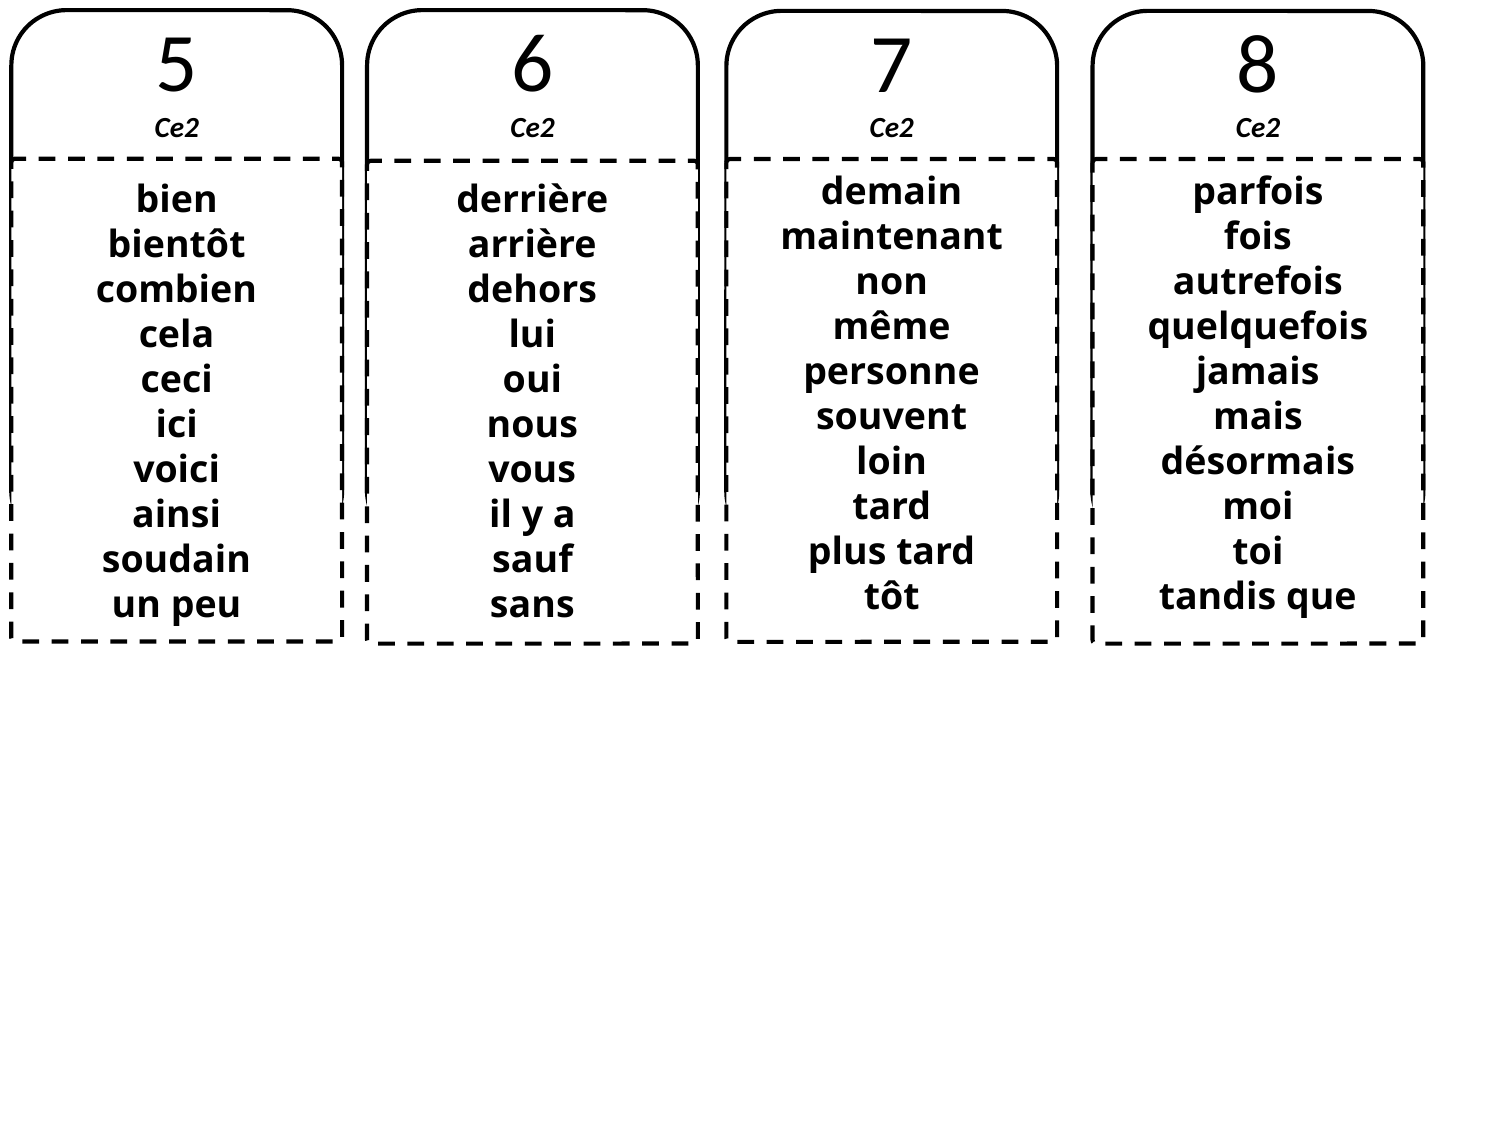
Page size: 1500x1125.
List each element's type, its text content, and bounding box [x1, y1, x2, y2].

text_box 6 Ce2 [364, 8, 700, 164]
text_box 5 Ce2 [9, 8, 345, 161]
text_box demain maintenant non même personne souvent loin tard plus tard tôt [724, 156, 1060, 644]
text_box [778, 173, 1003, 235]
text_box derrière arrière dehors lui oui nous vous il y a sauf sans [413, 167, 651, 633]
text_box [364, 158, 700, 646]
text_box 7 Ce2 [724, 8, 1060, 161]
text_box parfois fois autrefois quelquefois jamais mais désormais moi toi tandis que [1090, 156, 1426, 646]
text_box 8 Ce2 [1090, 8, 1426, 160]
text_box [9, 156, 345, 644]
text_box bien bientôt combien cela ceci ici voici ainsi soudain un peu [54, 167, 300, 633]
